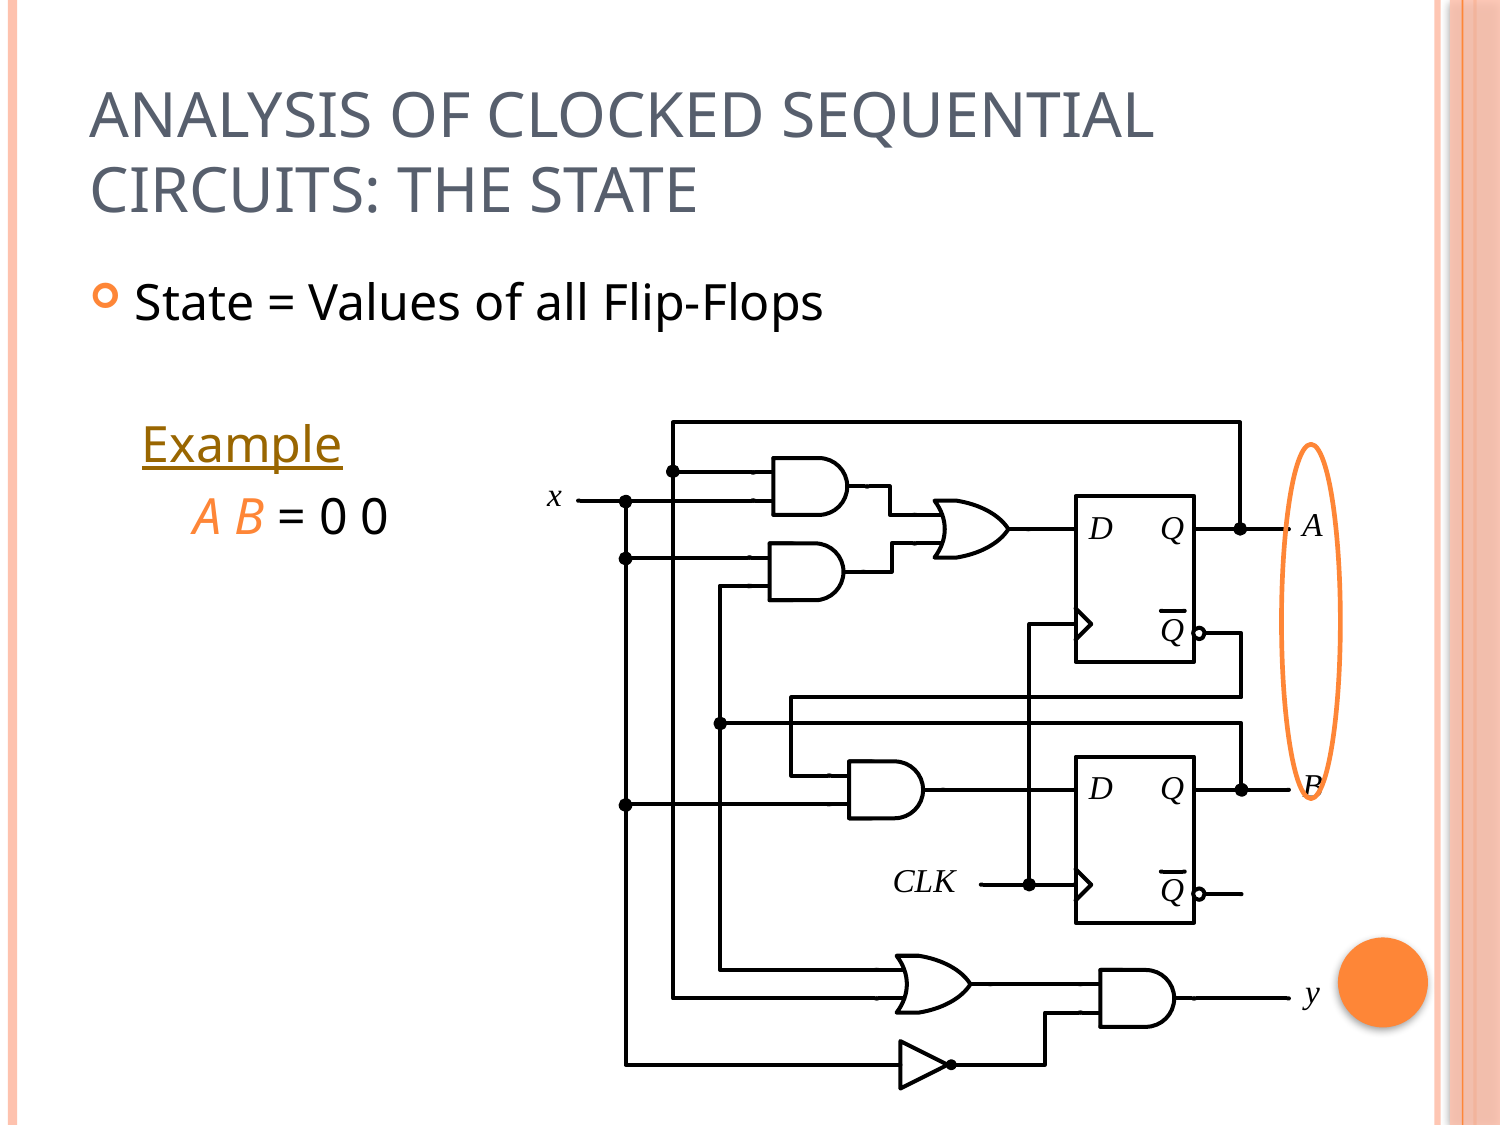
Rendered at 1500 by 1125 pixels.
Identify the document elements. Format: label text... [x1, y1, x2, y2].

title Analysis of Clocked Sequential Circuits: The State [75, 45, 1338, 233]
list State = Values of all Flip-Flops Example A B = 0 0 [75, 262, 1338, 1062]
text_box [542, 416, 1327, 1095]
